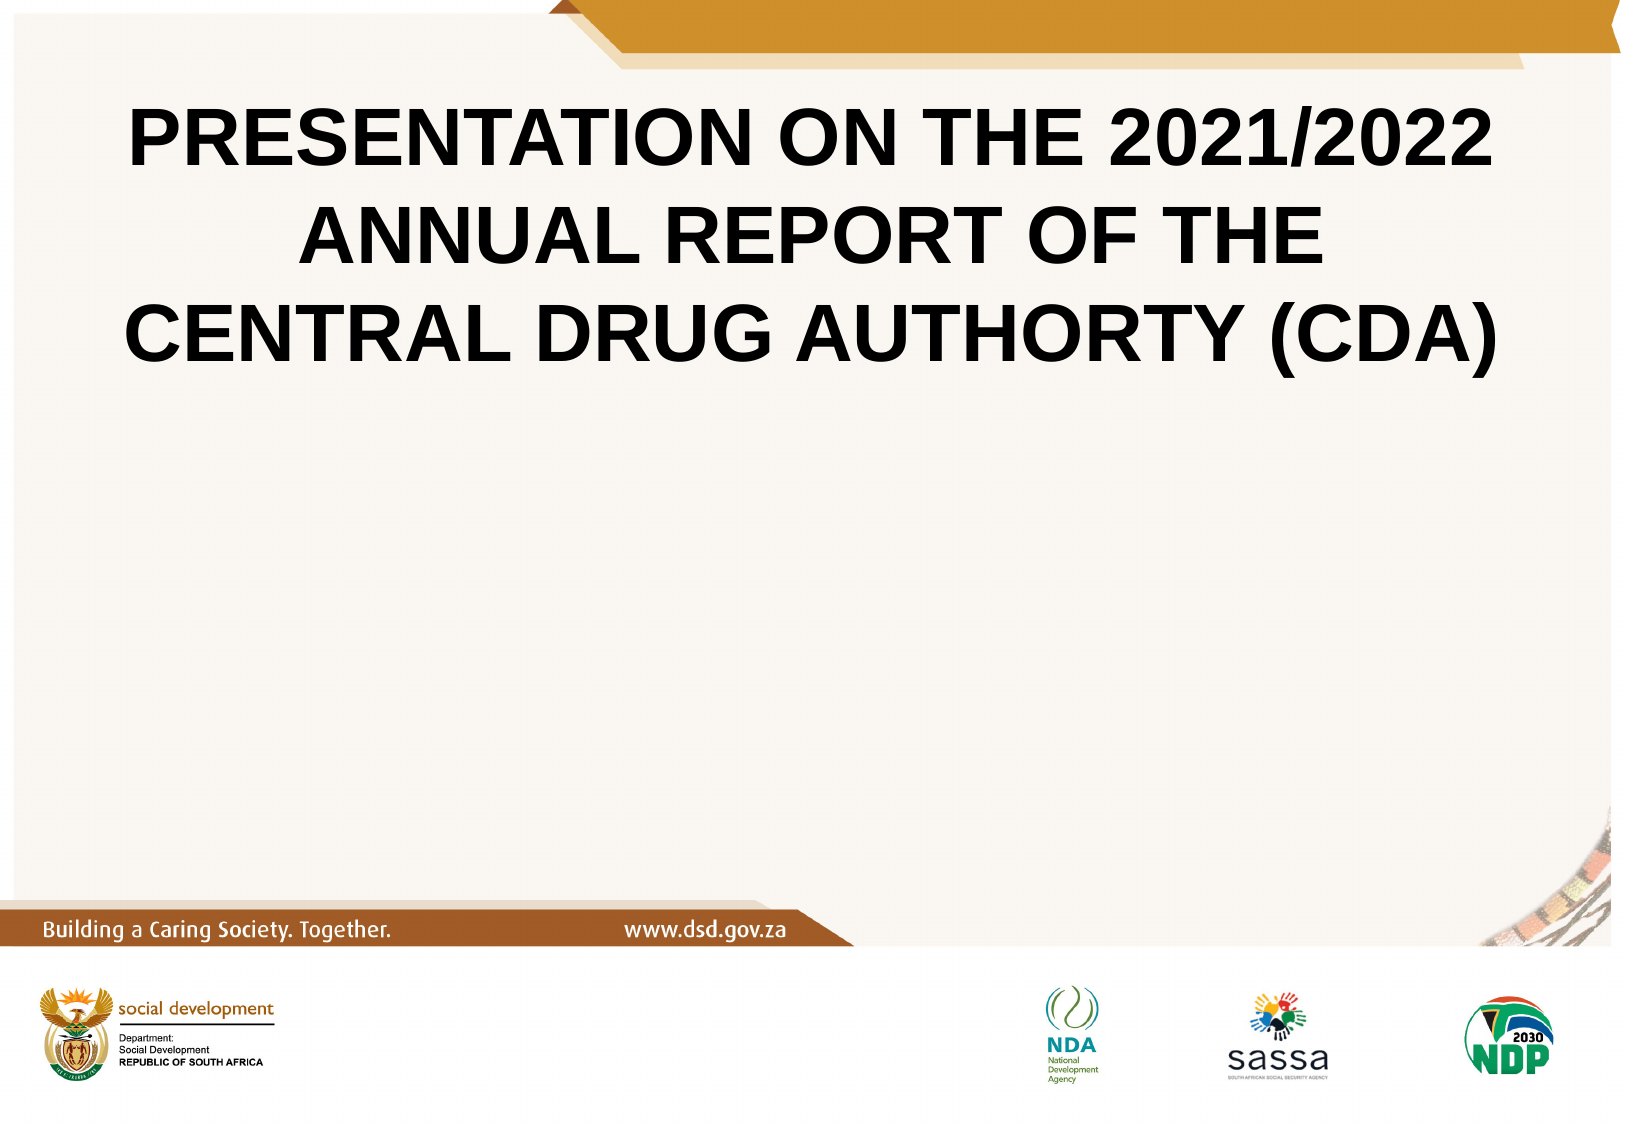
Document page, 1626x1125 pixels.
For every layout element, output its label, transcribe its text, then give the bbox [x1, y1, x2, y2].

title PRESENTATION ON THE 2021/2022 ANNUAL REPORT OF THE CENTRAL DRUG AUTHORTY (CDA) [81, 45, 1544, 416]
list [81, 416, 1544, 1005]
picture [0, 0, 1626, 1125]
